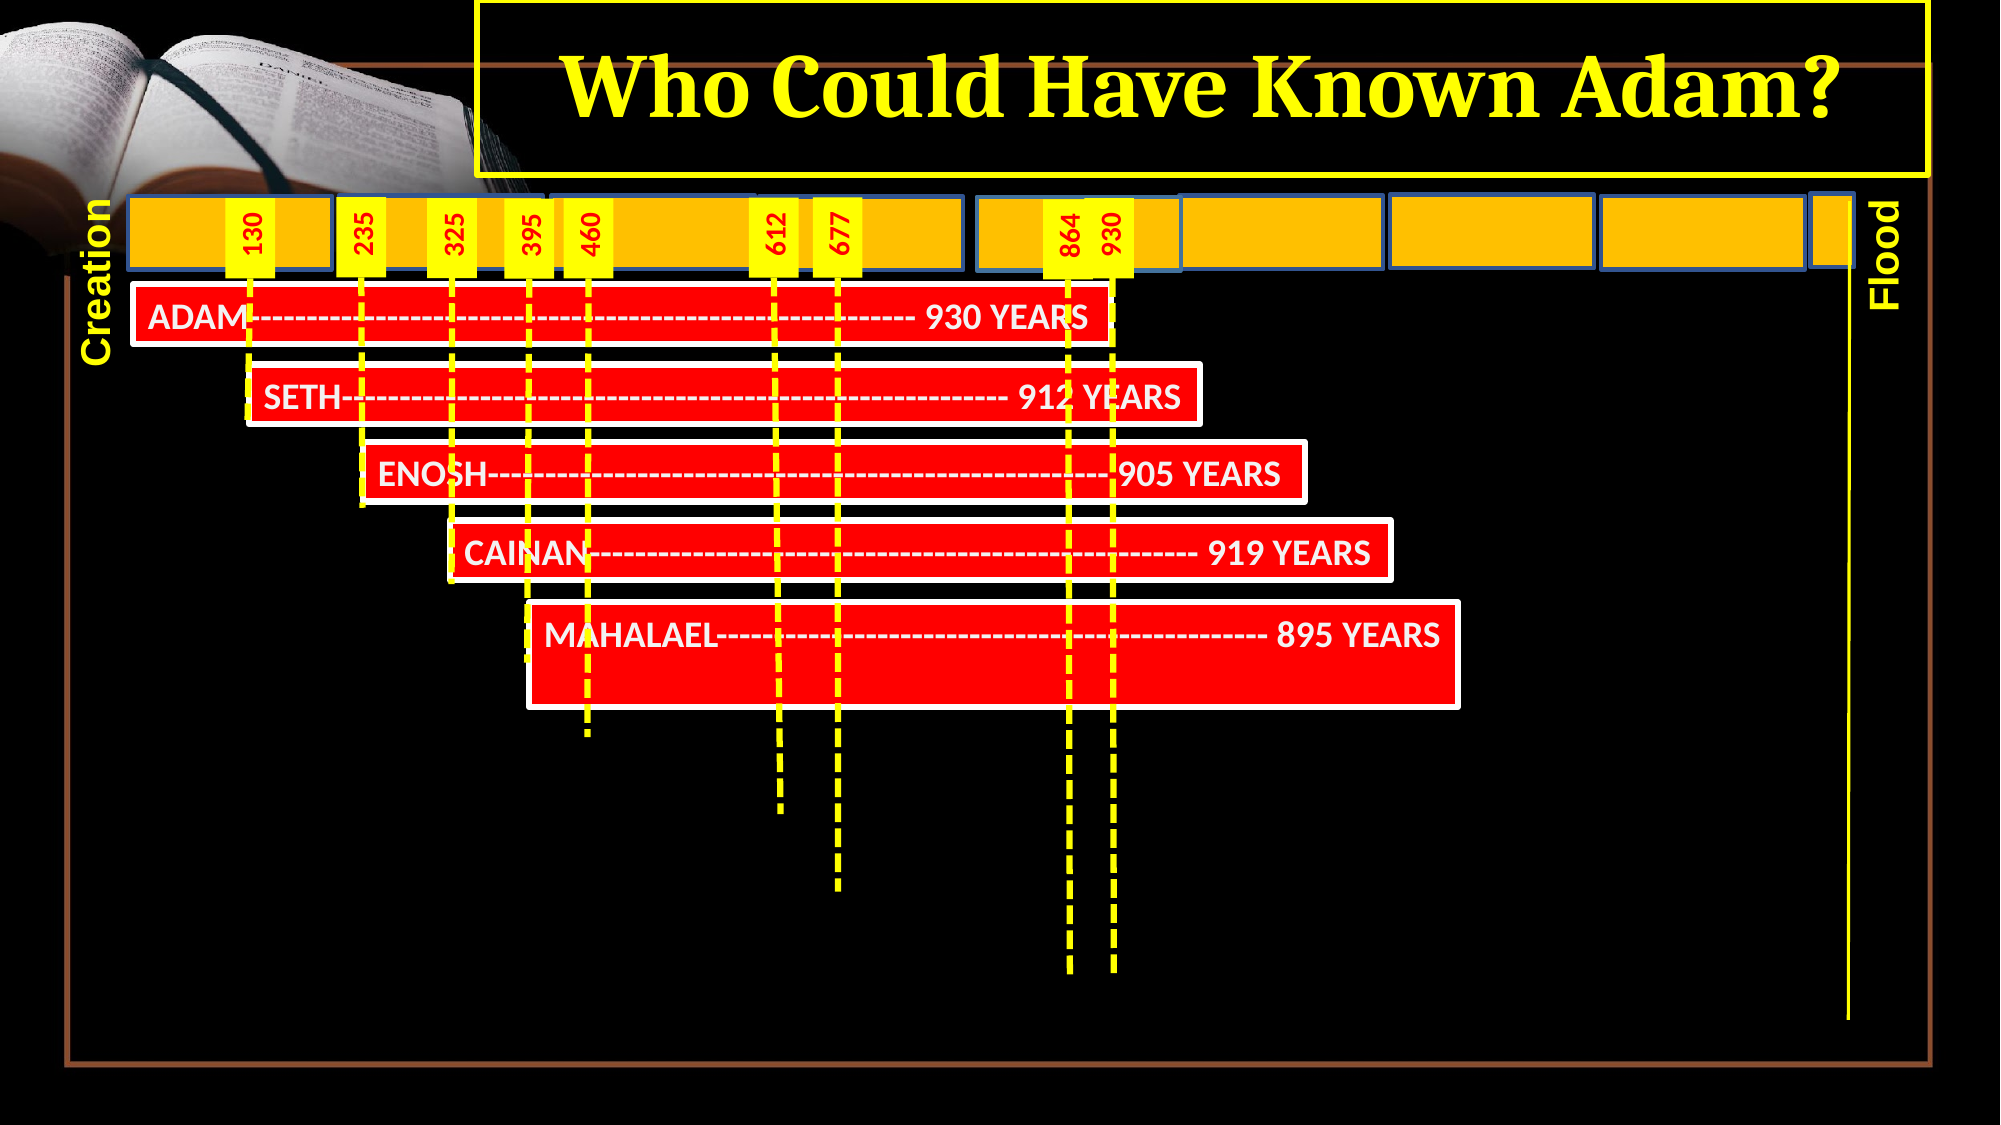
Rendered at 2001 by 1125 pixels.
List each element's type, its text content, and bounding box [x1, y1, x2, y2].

text_box ADAM---------------------------------------------------------- 930 YEARS [133, 284, 220, 344]
text_box [1599, 194, 1807, 272]
title Who Could Have Known Adam? [477, 0, 1928, 175]
text_box [126, 194, 334, 272]
text_box [1177, 193, 1385, 271]
text_box [1808, 191, 1856, 269]
text_box CAINAN----------------------------------------------------- 919 YEARS [1141, 520, 1391, 581]
text_box [1388, 192, 1596, 270]
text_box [225, 196, 1135, 977]
text_box MAHALAEL------------------------------------------------ 895 YEARS [1141, 602, 1458, 708]
text_box Flood [1849, 175, 1915, 328]
text_box [1134, 195, 1183, 273]
text_box ENOSH------------------------------------------------------ 905 YEARS [1141, 441, 1305, 502]
text_box SETH---------------------------------------------------------- 912 YEARS [1141, 364, 1201, 425]
text_box Creation [60, 154, 126, 383]
picture [0, 0, 2000, 1125]
